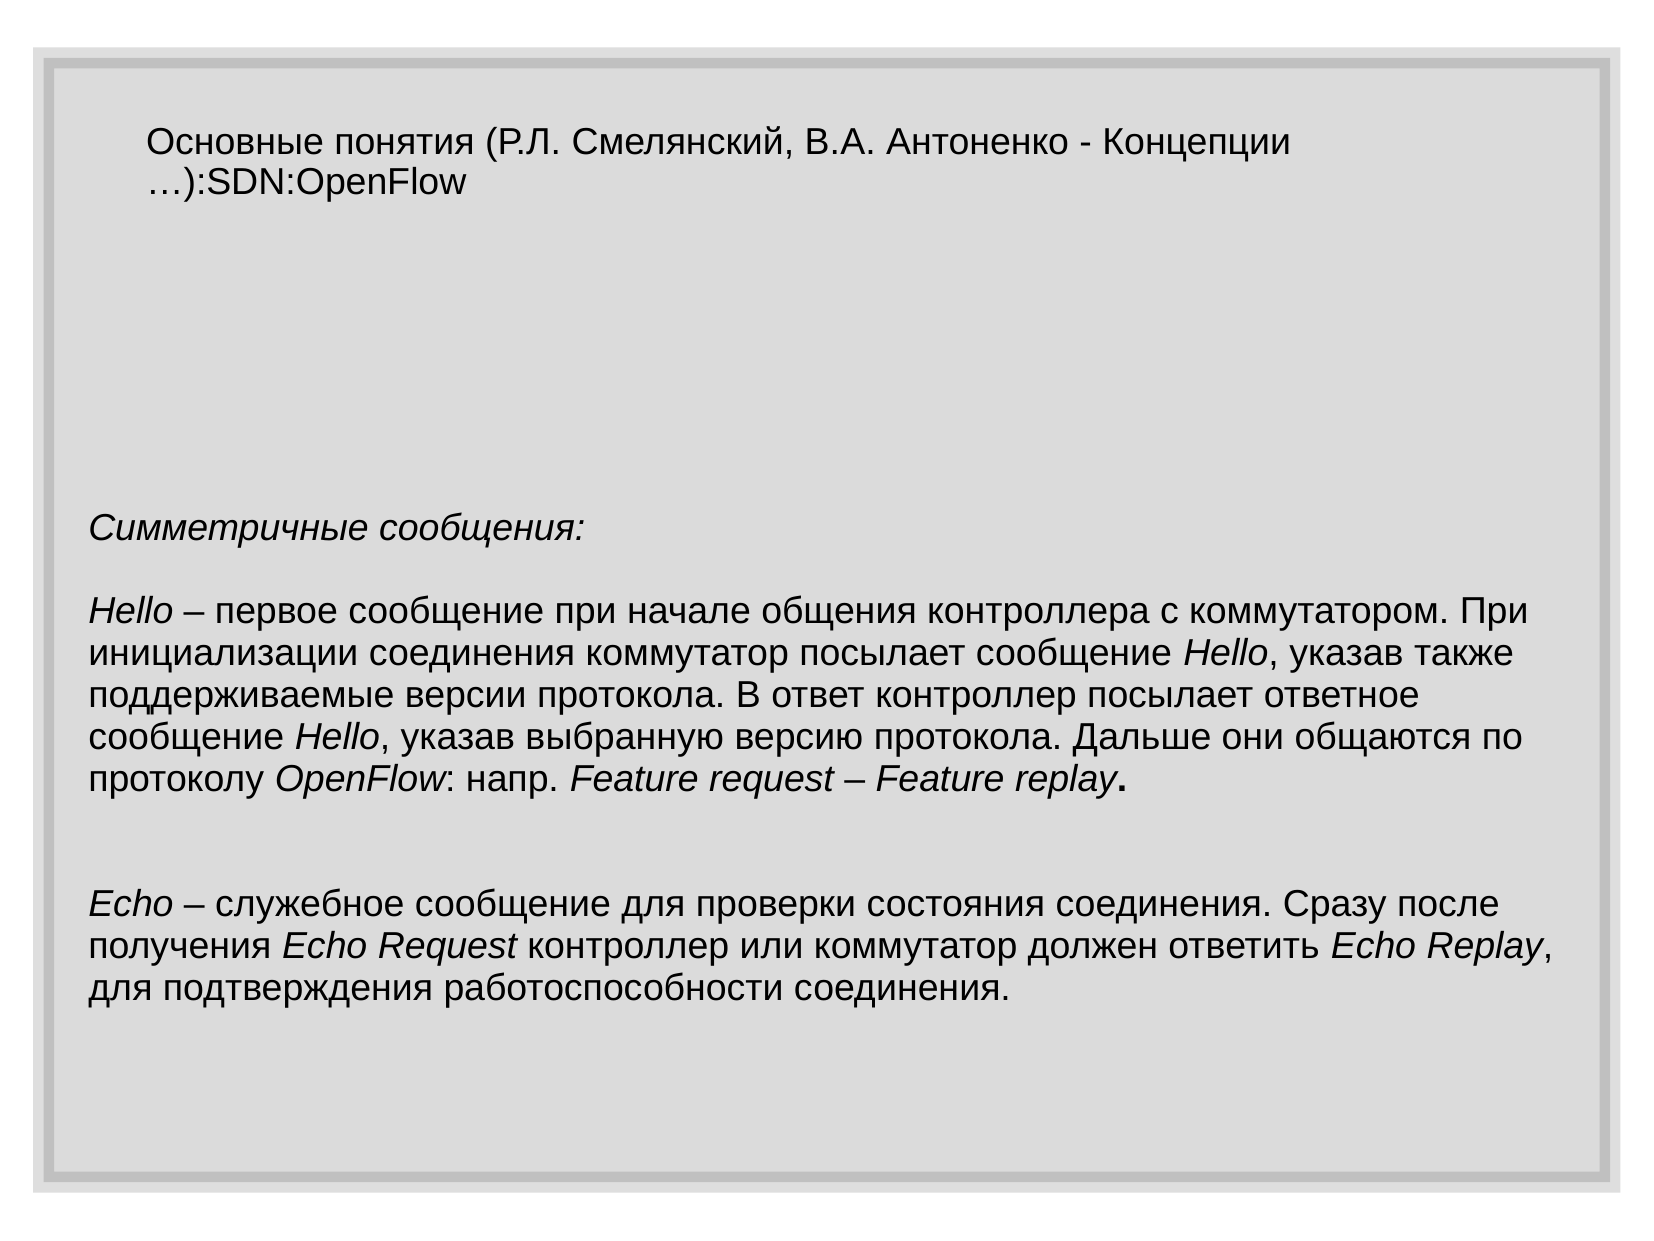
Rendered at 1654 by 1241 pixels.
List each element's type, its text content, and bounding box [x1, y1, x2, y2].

title Основные понятия (Р.Л. Смелянский, В.А. Антоненко - Концепции …):SDN:OpenFlow [112, 83, 1539, 242]
text_box [43, 57, 1611, 1183]
list Симметричные сообщения: Hello – первое сообщение при начале общения контроллера с коммутатором. При инициализации соединения коммутатор посылает сообщение Hello, указав также поддерживаемые версии протокола. В ответ контроллер посылает ответное сообщение Hello, указав выбранную версию протокола. Дальше они общаются по протоколу OpenFlow: напр. Feature request – Feature replay. Echo – служебное сообщение для проверки состояния соединения. Сразу после получения Echo Request контроллер или коммутатор должен ответить Echo Replay, для подтверждения работоспособности соединения. [73, 499, 1575, 1133]
